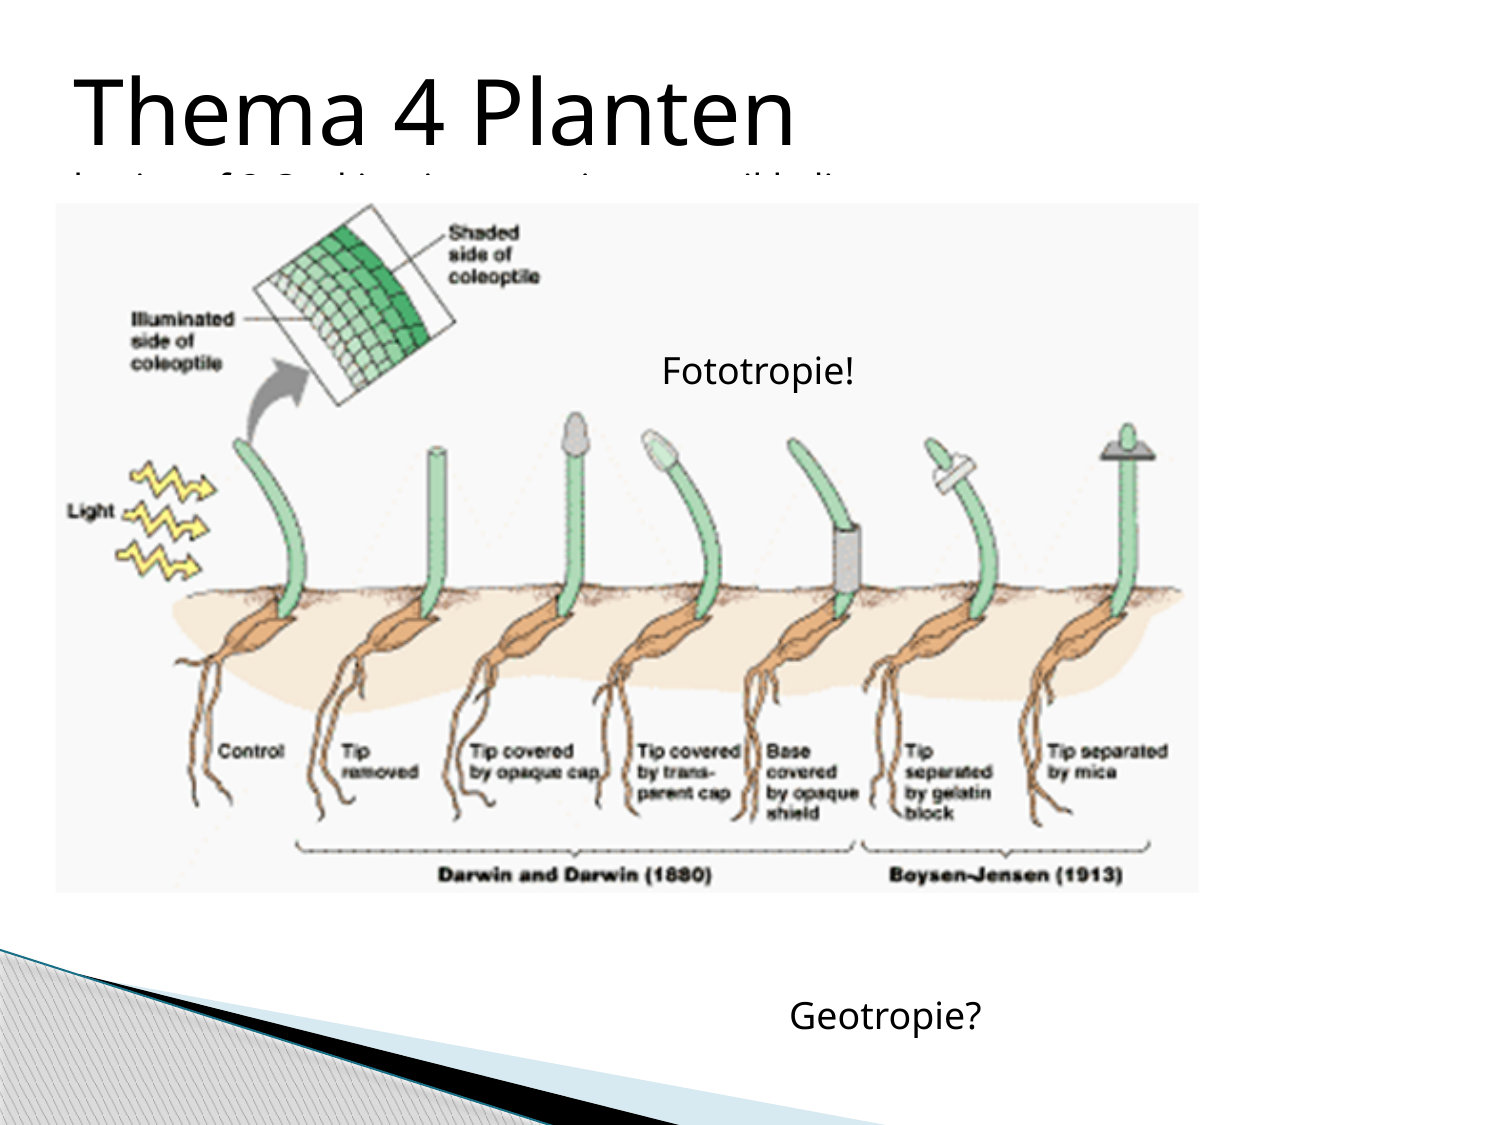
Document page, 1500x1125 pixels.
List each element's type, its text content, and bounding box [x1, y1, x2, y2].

picture [34, 175, 1225, 916]
text_box Thema 4 Planten basisstof 2 Ontkieming, groei en ontwikkeling [58, 46, 1102, 175]
text_box Geotropie? [774, 984, 997, 1045]
